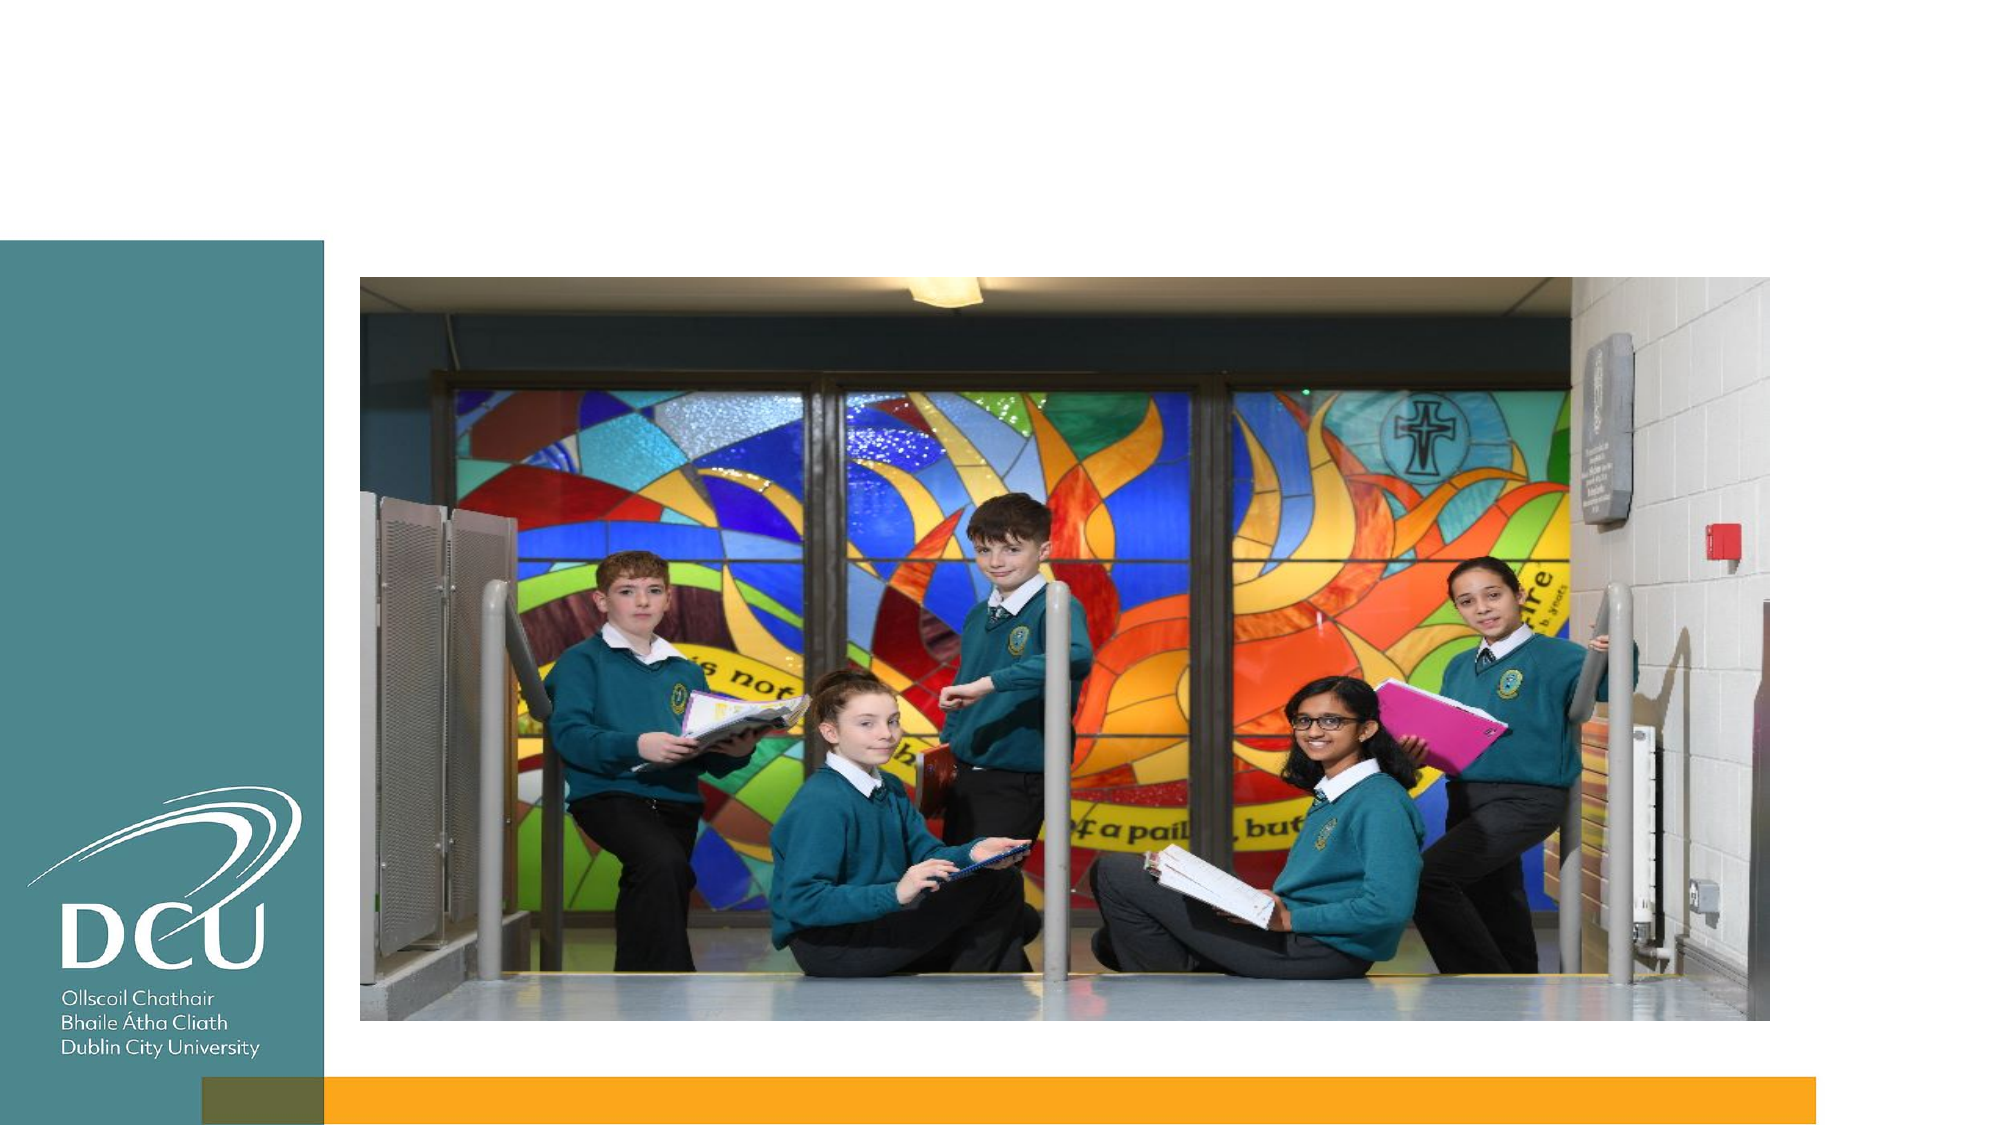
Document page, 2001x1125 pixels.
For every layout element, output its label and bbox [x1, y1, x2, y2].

picture [0, 0, 2001, 1125]
list [360, 277, 1770, 1021]
